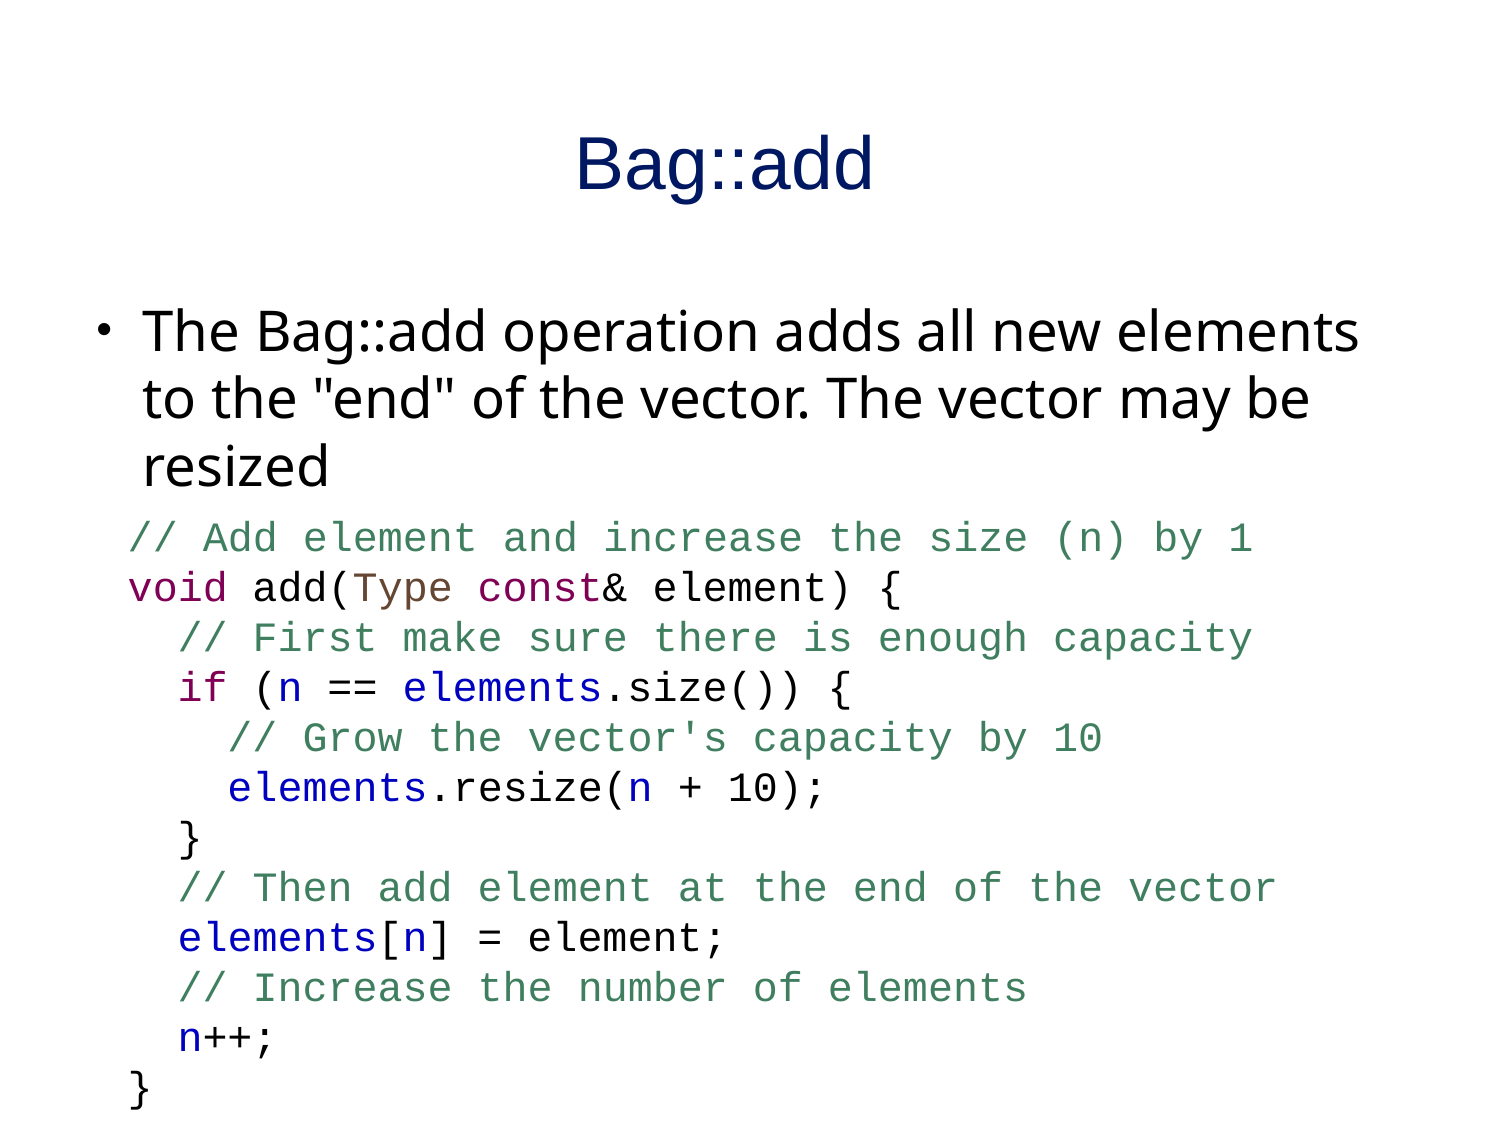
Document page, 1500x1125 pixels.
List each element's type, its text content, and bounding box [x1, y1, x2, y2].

title Bag::add [24, 56, 1425, 275]
list The Bag::add operation adds all new elements to the "end" of the vector. The vector may be resized // Add element and increase the size (n) by 1 void add(Type const& element) { // First make sure there is enough capacity if (n == elements.size()) { // Grow the vector's capacity by 10 elements.resize(n + 10); } // Then add element at the end of the vector elements[n] = element; // Increase the number of elements n++; } [62, 287, 1425, 1100]
